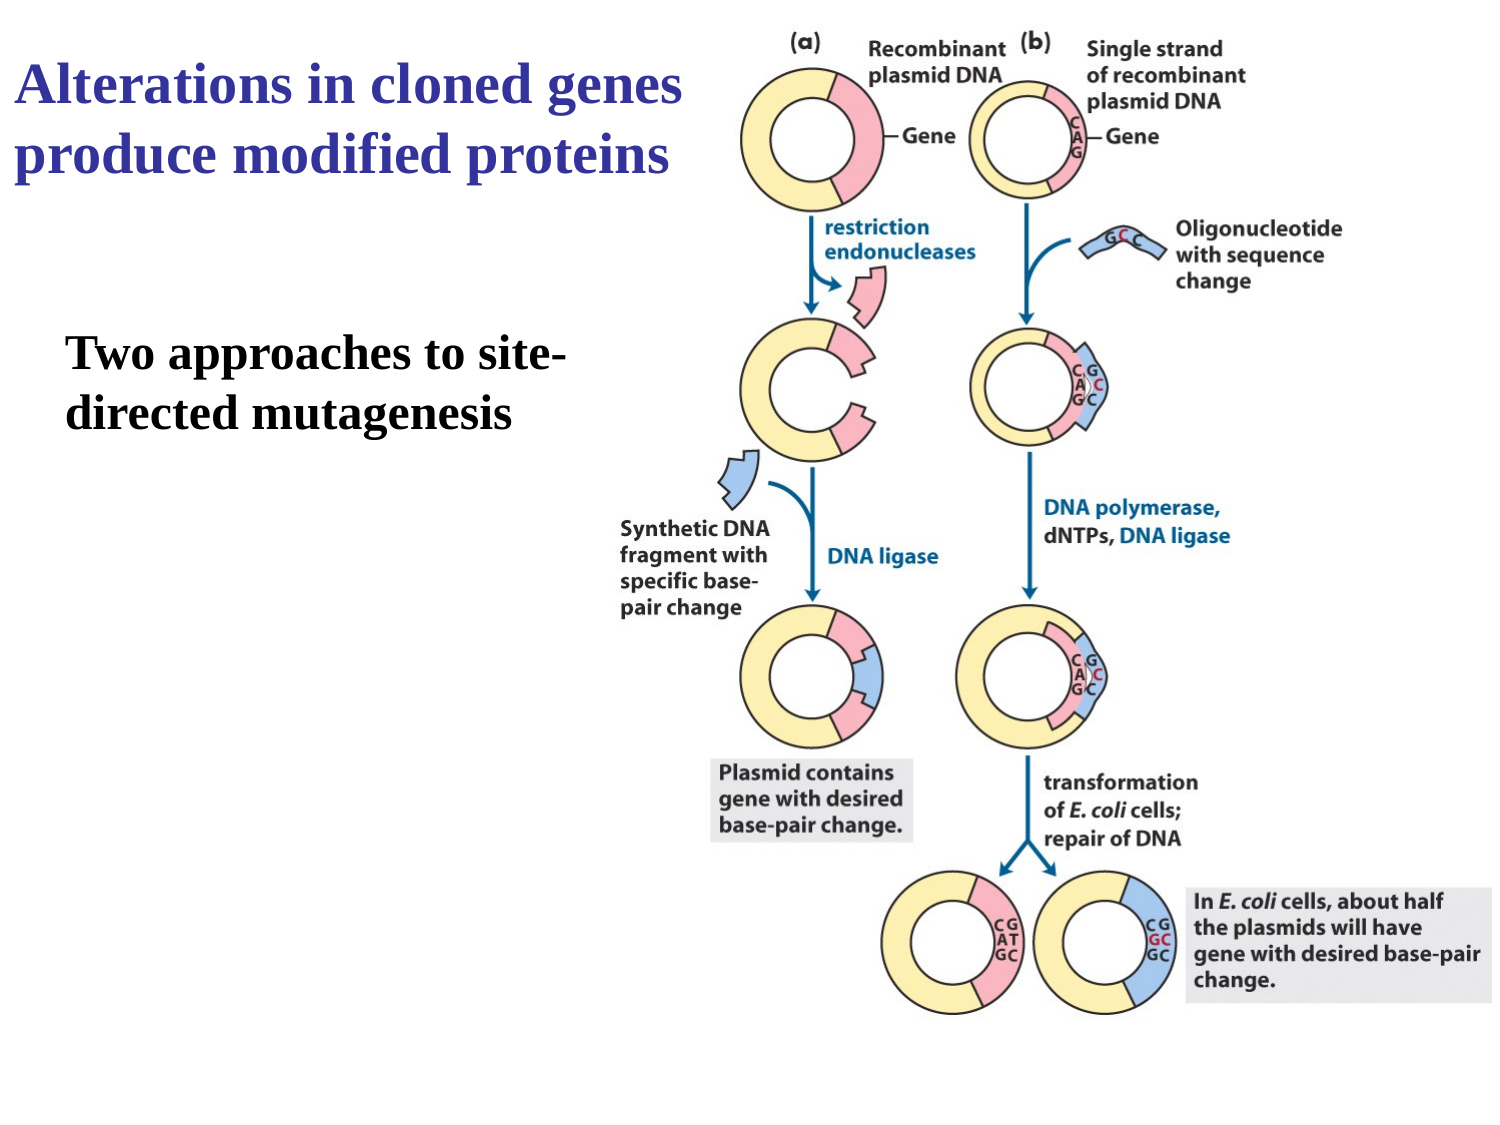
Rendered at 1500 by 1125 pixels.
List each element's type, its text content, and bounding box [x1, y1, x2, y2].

text_box Two approaches to site-directed mutagenesis [49, 312, 588, 448]
picture [607, 24, 1500, 1026]
text_box Alterations in cloned genes produce modified proteins [0, 37, 602, 193]
